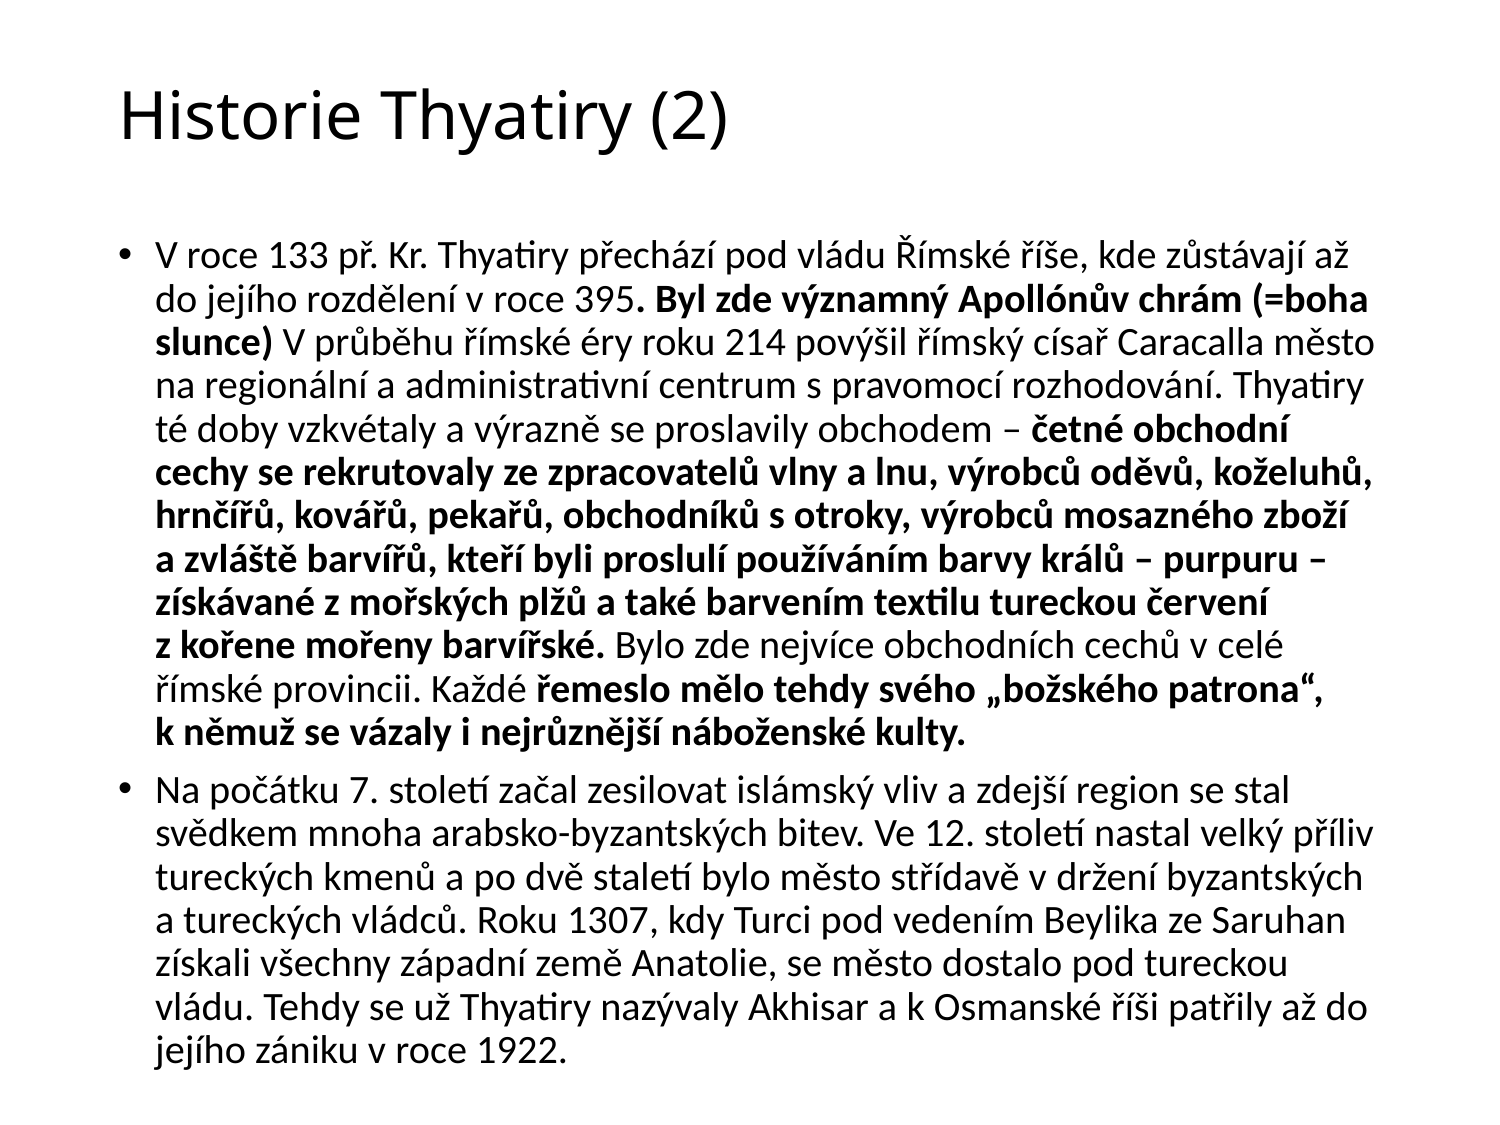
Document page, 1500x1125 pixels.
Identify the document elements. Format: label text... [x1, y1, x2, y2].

title Historie Thyatiry (2) [103, 9, 1397, 226]
list V roce 133 př. Kr. Thyatiry přechází pod vládu Římské říše, kde zůstávají až do jejího rozdělení v roce 395. Byl zde významný Apollónův chrám (=boha slunce) V průběhu římské éry roku 214 povýšil římský císař Caracalla město na regionální a administrativní centrum s pravomocí rozhodování. Thyatiry té doby vzkvétaly a výrazně se proslavily obchodem – četné obchodní cechy se rekrutovaly ze zpracovatelů vlny a lnu, výrobců oděvů, koželuhů, hrnčířů, kovářů, pekařů, obchodníků s otroky, výrobců mosazného zboží a zvláště barvířů, kteří byli proslulí používáním barvy králů – purpuru – získávané z mořských plžů a také barvením textilu tureckou červení z kořene mořeny barvířské. Bylo zde nejvíce obchodních cechů v celé římské provincii. Každé řemeslo mělo tehdy svého „božského patrona“, k němuž se vázaly i nejrůznější náboženské kulty. Na počátku 7. století začal zesilovat islámský vliv a zdejší region se stal svědkem mnoha arabsko-byzantských bitev. Ve 12. století nastal velký příliv tureckých kmenů a po dvě staletí bylo město střídavě v držení byzantských a tureckých vládců. Roku 1307, kdy Turci pod vedením Beylika ze Saruhan získali všechny západní země Anatolie, se město dostalo pod tureckou vládu. Tehdy se už Thyatiry nazývaly Akhisar a k Osmanské říši patřily až do jejího zániku v roce 1922. [103, 226, 1397, 1116]
